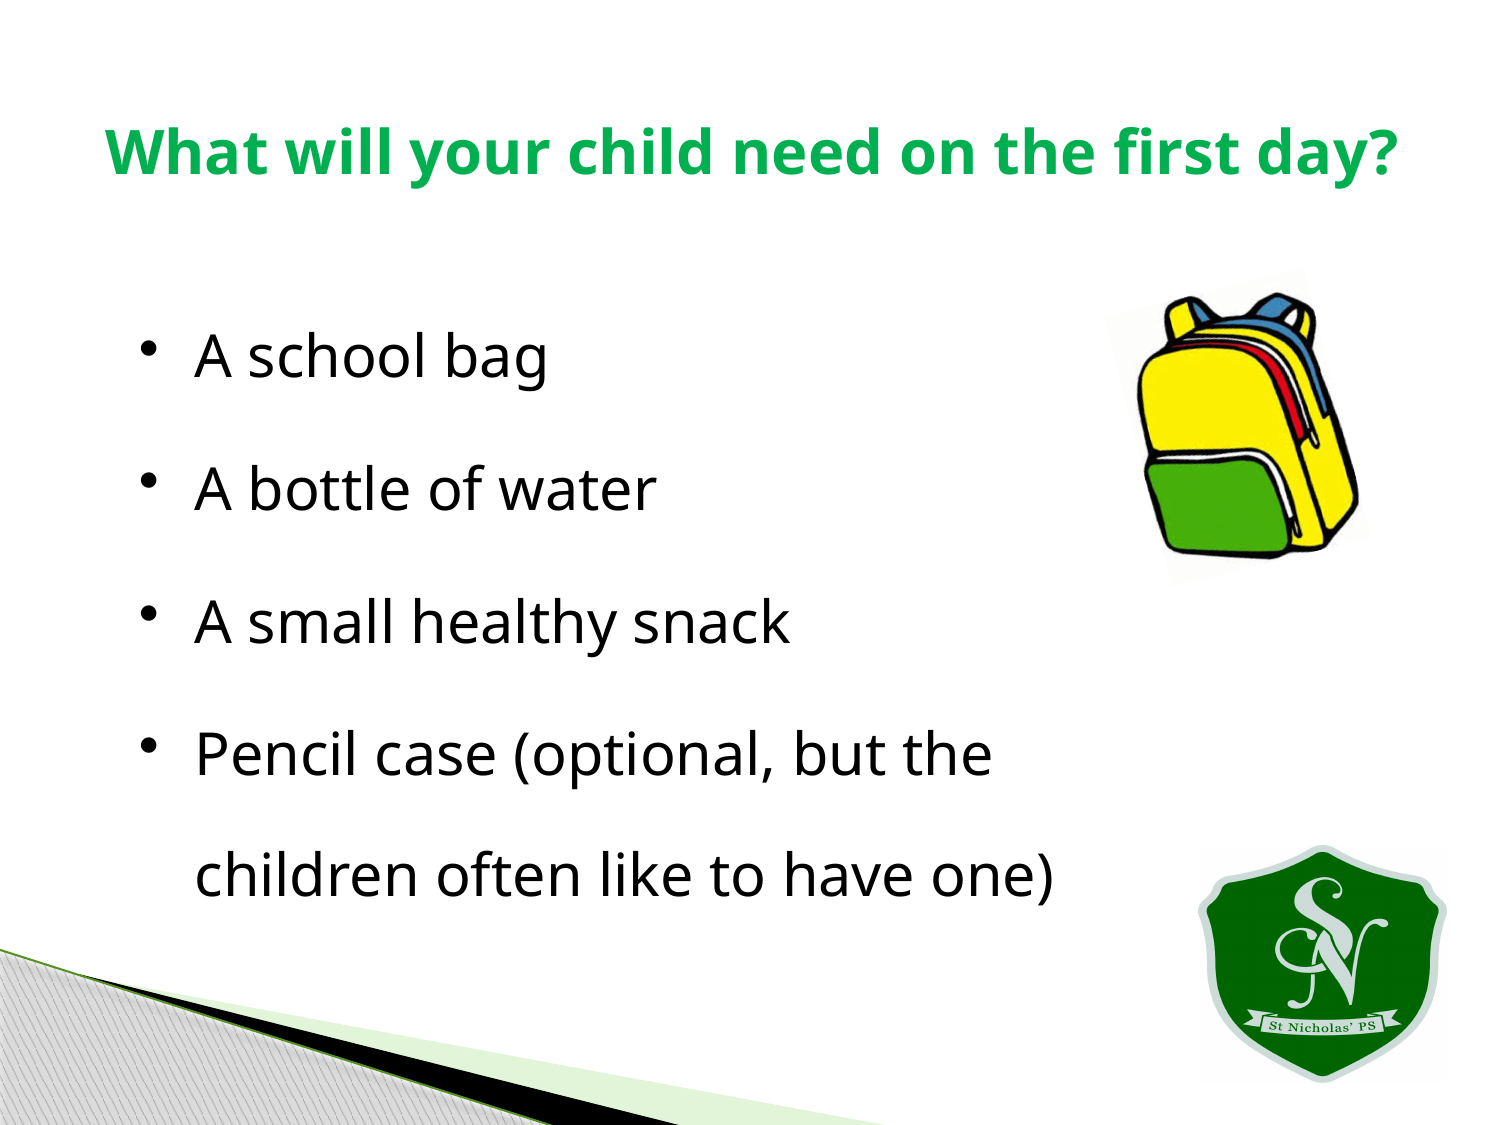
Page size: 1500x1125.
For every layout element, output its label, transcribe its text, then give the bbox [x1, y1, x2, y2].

picture [1198, 845, 1448, 1083]
text_box What will your child need on the first day? [77, 101, 1428, 278]
text_box A school bag A bottle of water A small healthy snack Pencil case (optional, but the children often like to have one) [123, 267, 1105, 933]
picture [1105, 268, 1370, 586]
